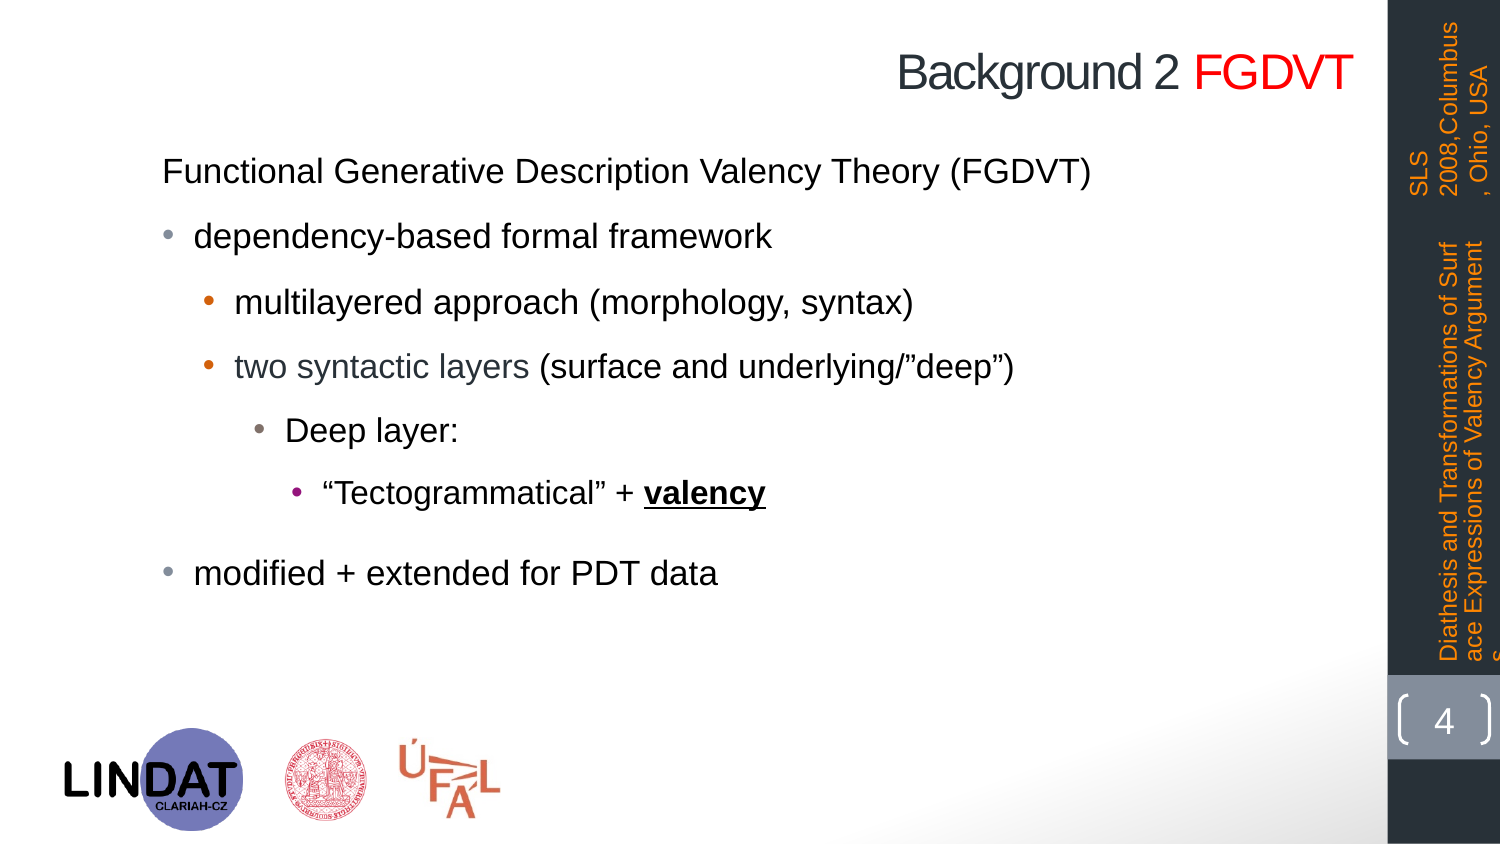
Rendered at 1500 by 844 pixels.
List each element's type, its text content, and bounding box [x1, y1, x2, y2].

slide_number SLS 2008,Columbus, Ohio, USA [1417, 1, 1478, 213]
list Functional Generative Description Valency Theory (FGDVT) dependency-based formal framework multilayered approach (morphology, syntax) two syntactic layers (surface and underlying/”deep”) Deep layer: “Tectogrammatical” + valency modified + extended for PDT data [131, 148, 1319, 781]
title Background 2 FGDVT [454, 37, 1370, 162]
footer Diathesis and Transformations of Surface Expressions of Valency Arguments [1416, 225, 1477, 678]
picture [284, 781, 367, 821]
picture [64, 728, 243, 831]
slide_number 4 [1397, 693, 1492, 746]
picture [398, 781, 501, 819]
